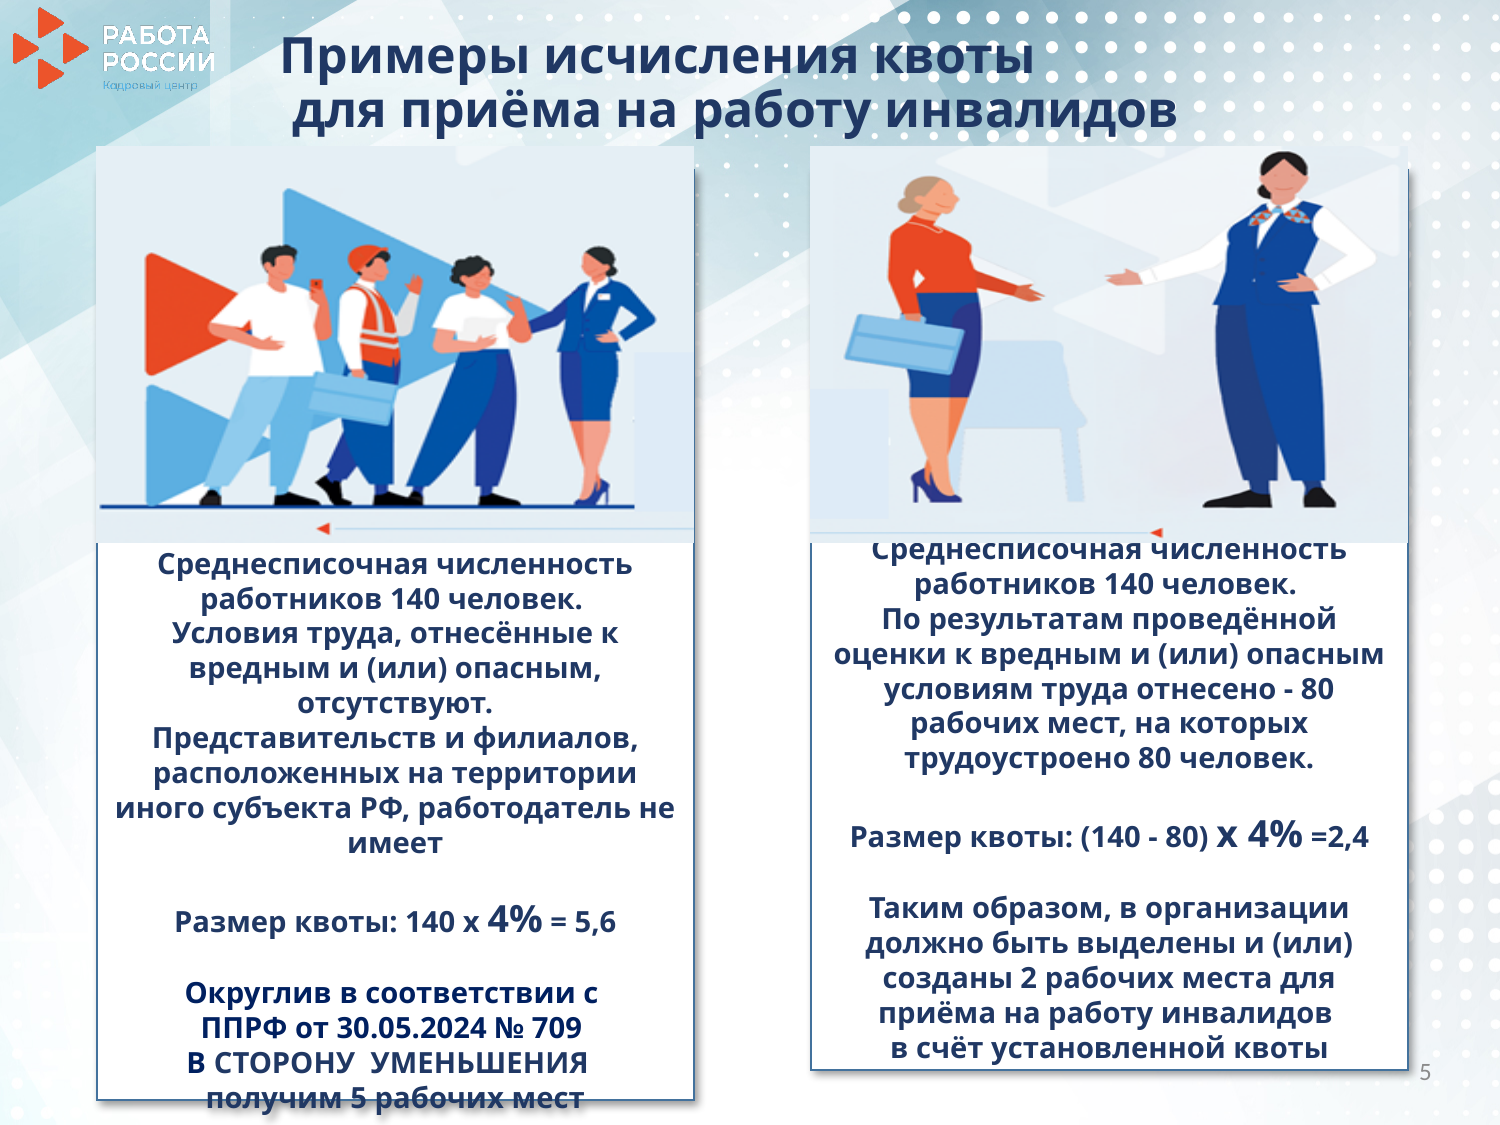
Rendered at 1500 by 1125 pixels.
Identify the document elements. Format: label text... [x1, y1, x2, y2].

slide_number 5 [1109, 1040, 1447, 1101]
title Примеры исчисления квоты для приёма на работу инвалидов [264, 18, 1474, 147]
text_box Среднесписочная численность работников 140 человек. По результатам проведённой оценки к вредным и (или) опасным условиям труда отнесено - 80 рабочих мест, на которых трудоустроено 80 человек. Размер квоты: (140 - 80) х 4% =2,4 Таким образом, в организации должно быть выделены и (или) созданы 2 рабочих места для приёма на работу инвалидов в счёт установленной квоты [810, 169, 1409, 1071]
picture [0, 0, 1500, 1125]
text_box Среднесписочная численность работников 140 человек. Условия труда, отнесённые к вредным и (или) опасным, отсутствуют. Представительств и филиалов, расположенных на территории иного субъекта РФ, работодатель не имеет Размер квоты: 140 х 4% = 5,6 Округлив в соответствии с ППРФ от 30.05.2024 № 709 В СТОРОНУ УМЕНЬШЕНИЯ получим 5 рабочих мест [96, 169, 695, 1101]
